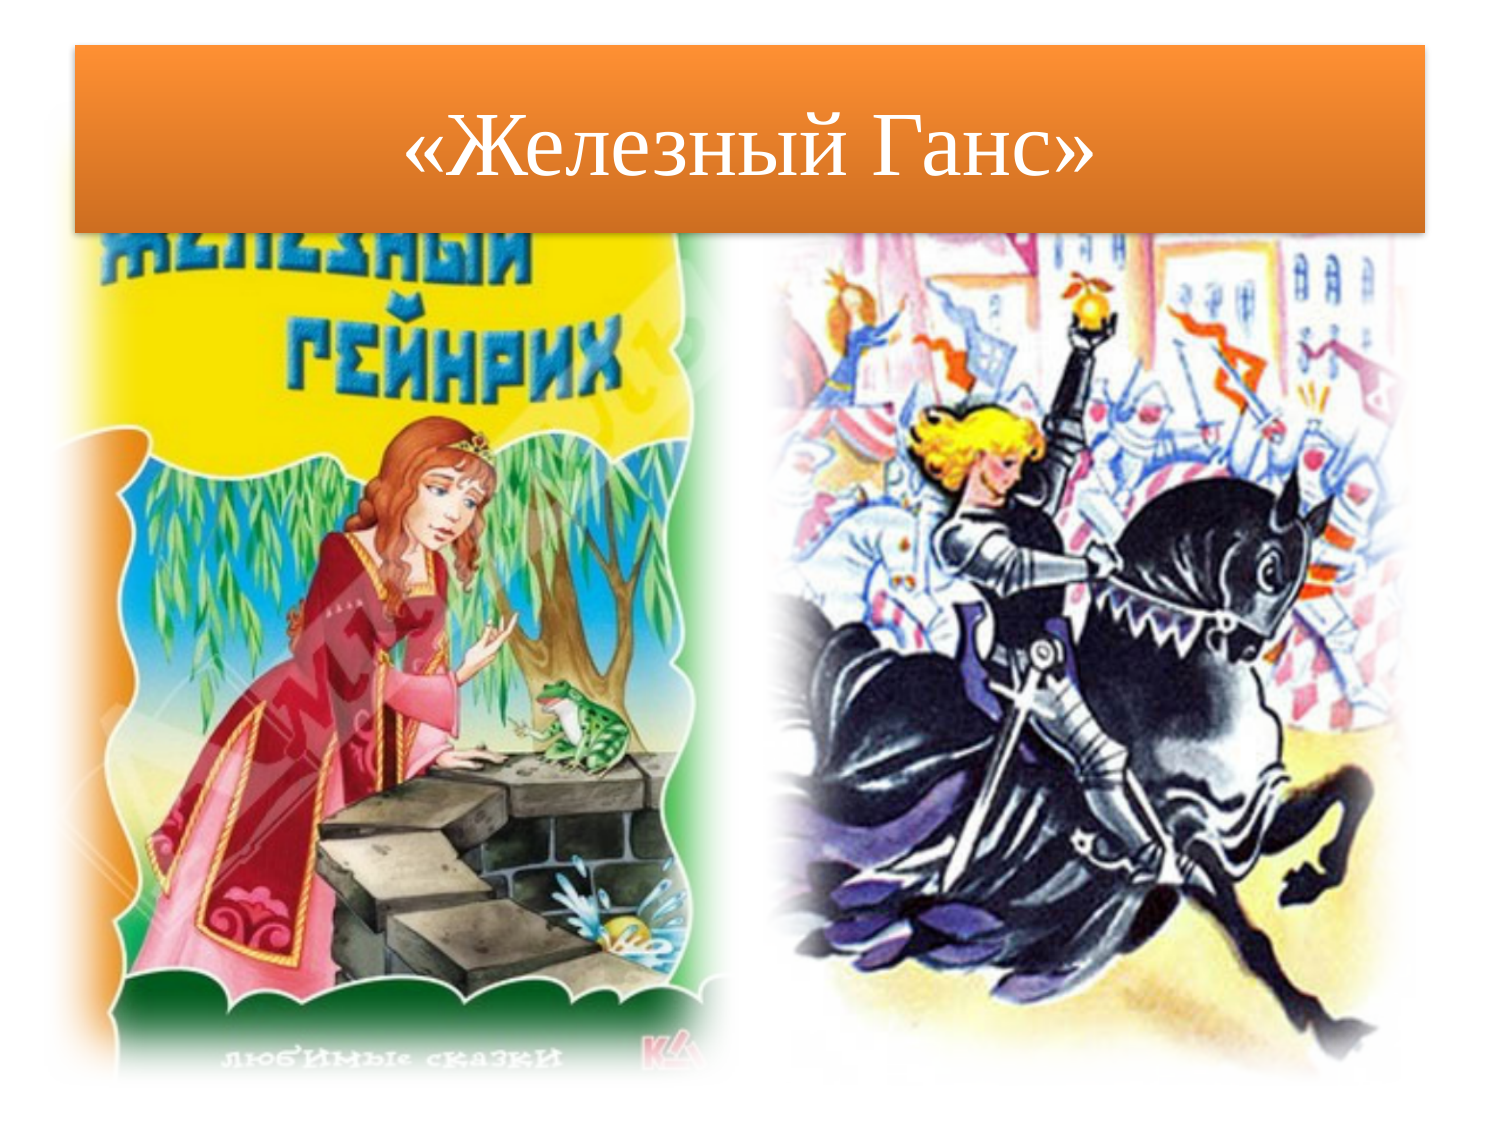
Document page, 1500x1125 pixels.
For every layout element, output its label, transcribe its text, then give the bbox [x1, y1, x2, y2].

title «Железный Ганс» [75, 45, 1425, 233]
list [761, 108, 1418, 1088]
picture [44, 98, 739, 1088]
